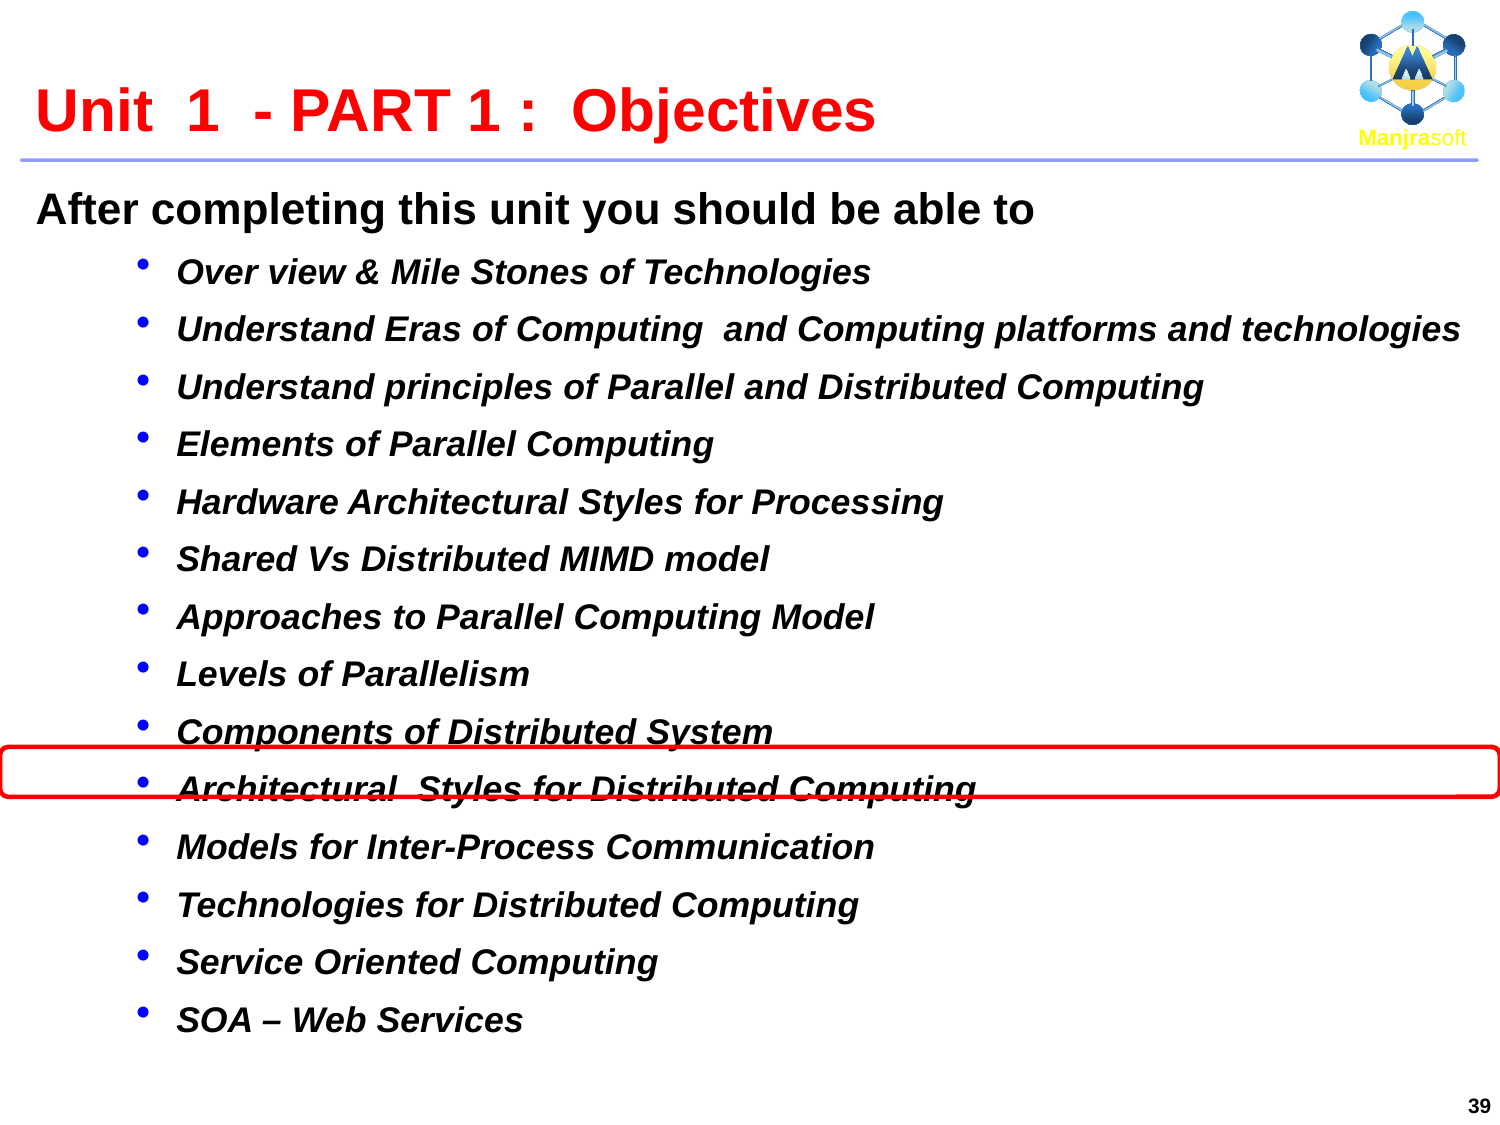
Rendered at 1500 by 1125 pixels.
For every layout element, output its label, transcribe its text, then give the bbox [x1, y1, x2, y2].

text_box [0, 746, 1500, 797]
list After completing this unit you should be able to Over view & Mile Stones of Technologies Understand Eras of Computing and Computing platforms and technologies Understand principles of Parallel and Distributed Computing Elements of Parallel Computing Hardware Architectural Styles for Processing Shared Vs Distributed MIMD model Approaches to Parallel Computing Model Levels of Parallelism Components of Distributed System Architectural Styles for Distributed Computing Models for Inter-Process Communication Technologies for Distributed Computing Service Oriented Computing SOA – Web Services [26, 176, 1479, 746]
list After completing this unit you should be able to Over view & Mile Stones of Technologies Understand Eras of Computing and Computing platforms and technologies Understand principles of Parallel and Distributed Computing Elements of Parallel Computing Hardware Architectural Styles for Processing Shared Vs Distributed MIMD model Approaches to Parallel Computing Model Levels of Parallelism Components of Distributed System Architectural Styles for Distributed Computing Models for Inter-Process Communication Technologies for Distributed Computing Service Oriented Computing SOA – Web Services [26, 797, 1479, 1092]
title Unit 1 - PART 1 : Objectives [26, 0, 1479, 145]
slide_number 39 [1364, 1093, 1500, 1120]
